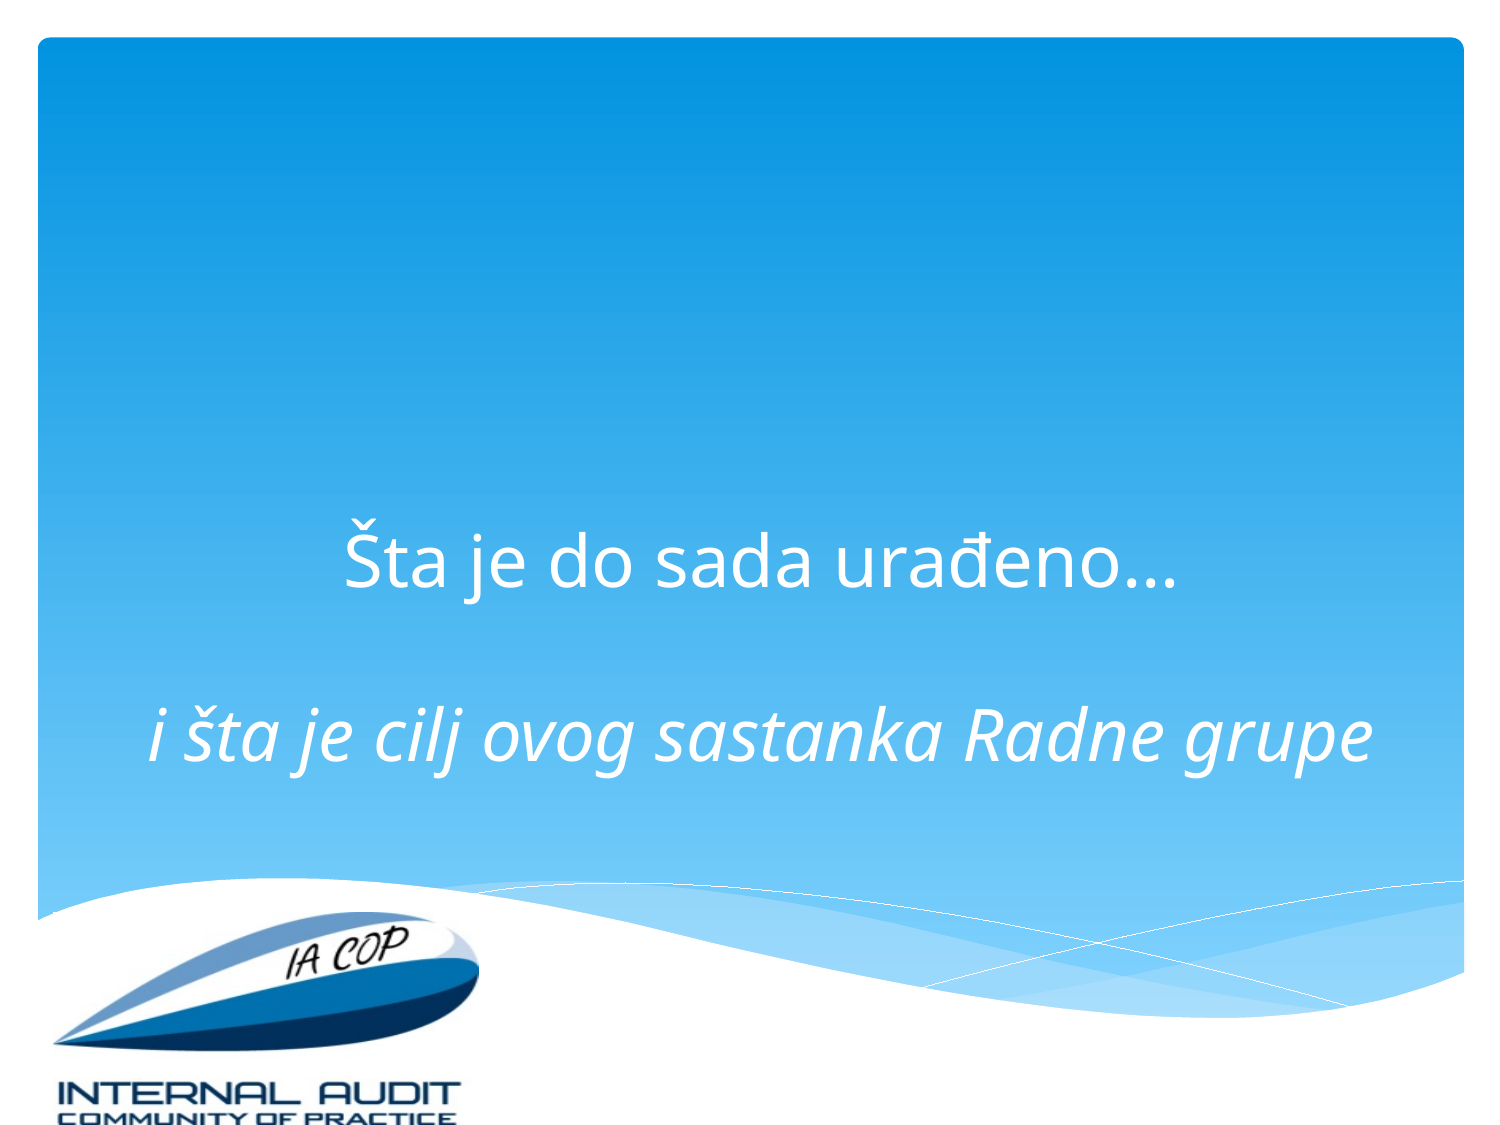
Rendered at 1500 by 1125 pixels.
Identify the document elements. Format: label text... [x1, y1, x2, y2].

title Šta je do sada urađeno… i šta je cilj ovog sastanka Radne grupe [123, 491, 1399, 784]
picture [52, 912, 479, 1125]
